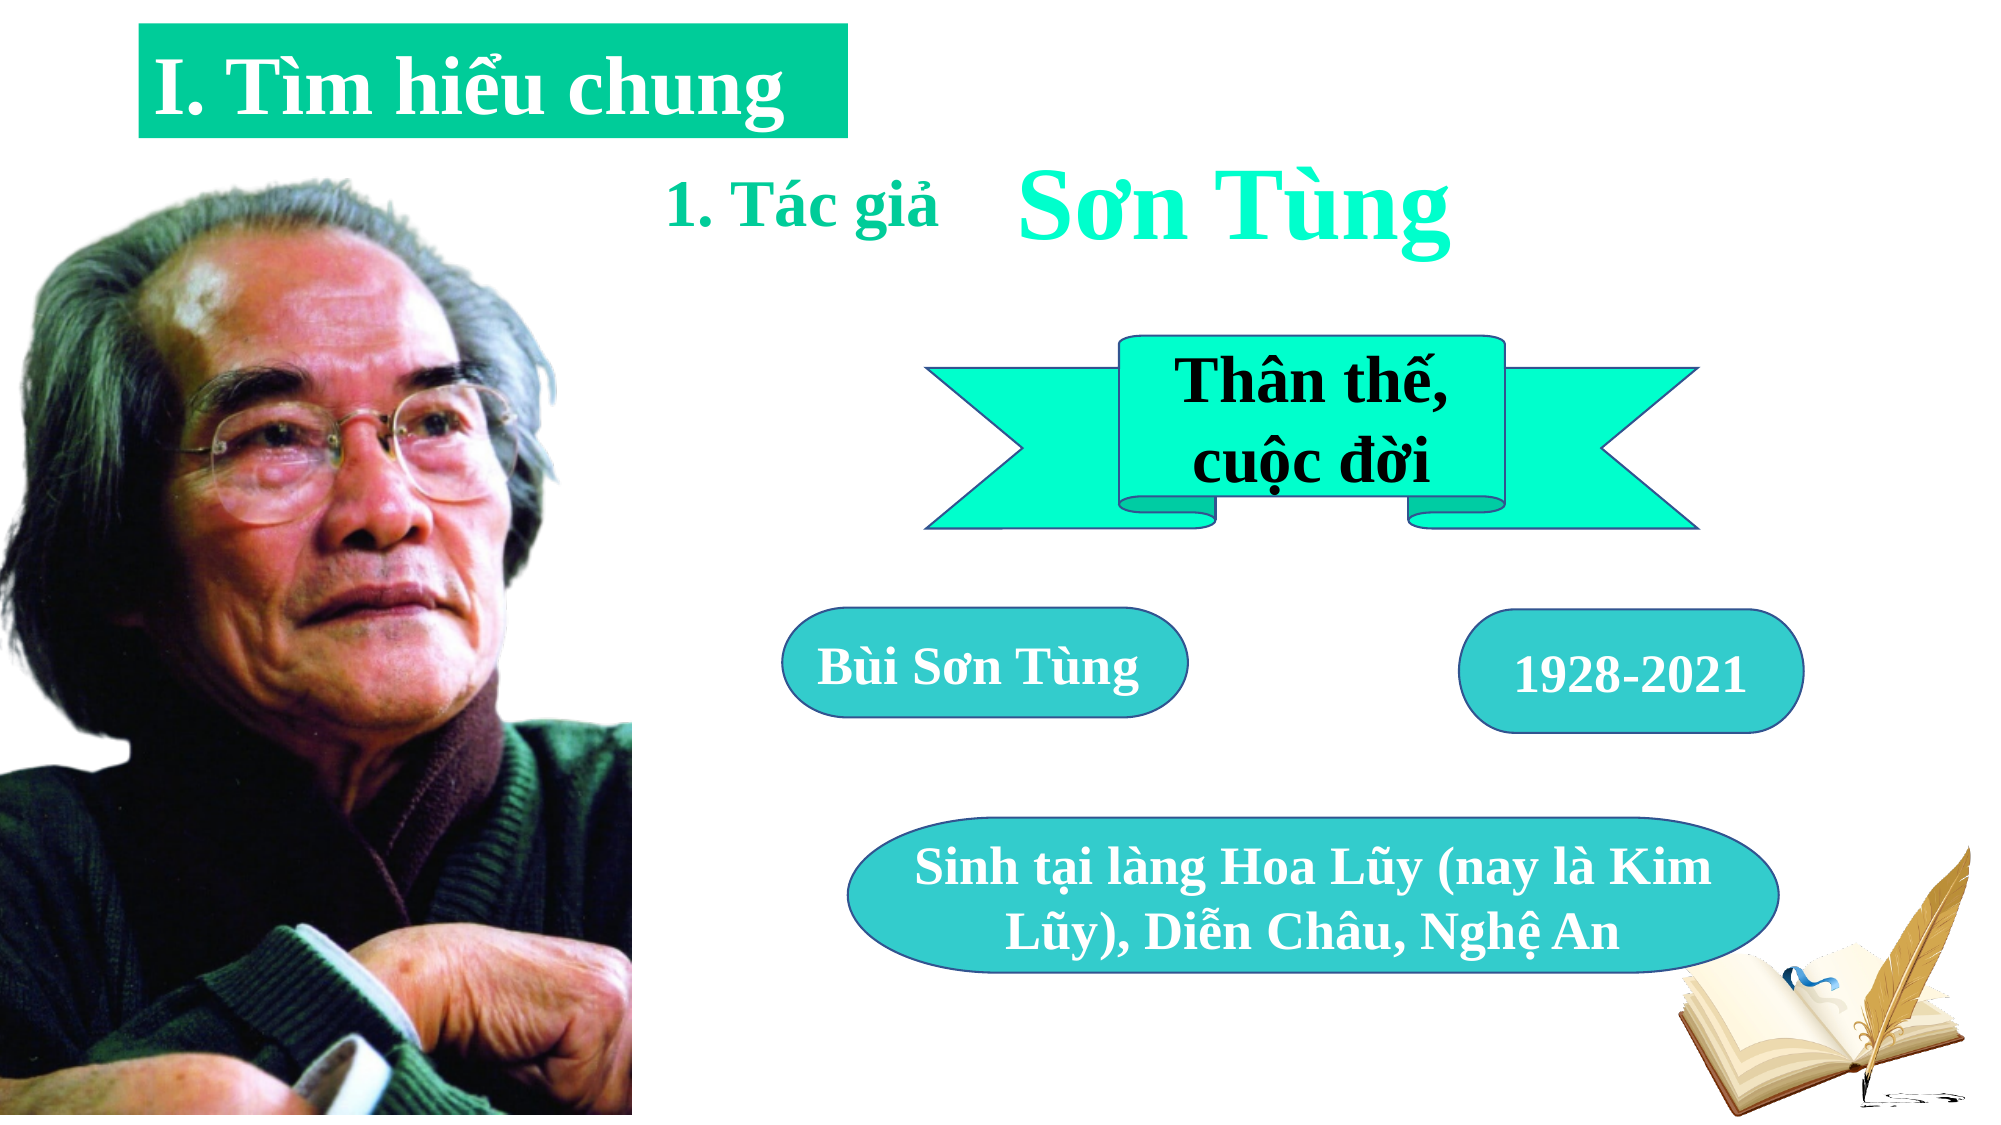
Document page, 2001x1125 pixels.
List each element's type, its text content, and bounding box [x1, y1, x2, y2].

picture [1655, 832, 2000, 1125]
picture [0, 152, 632, 1115]
text_box Sơn Tùng [1001, 127, 1486, 268]
text_box Sinh tại làng Hoa Lũy (nay là Kim Lũy), Diễn Châu, Nghệ An [846, 816, 1719, 974]
text_box 1928-2021 [1457, 608, 1805, 734]
text_box I. Tìm hiểu chung [138, 23, 848, 139]
text_box 1. Tác giả [649, 152, 969, 247]
text_box Thân thế, cuộc đời [923, 334, 1701, 530]
text_box Bùi Sơn Tùng [781, 606, 1189, 719]
